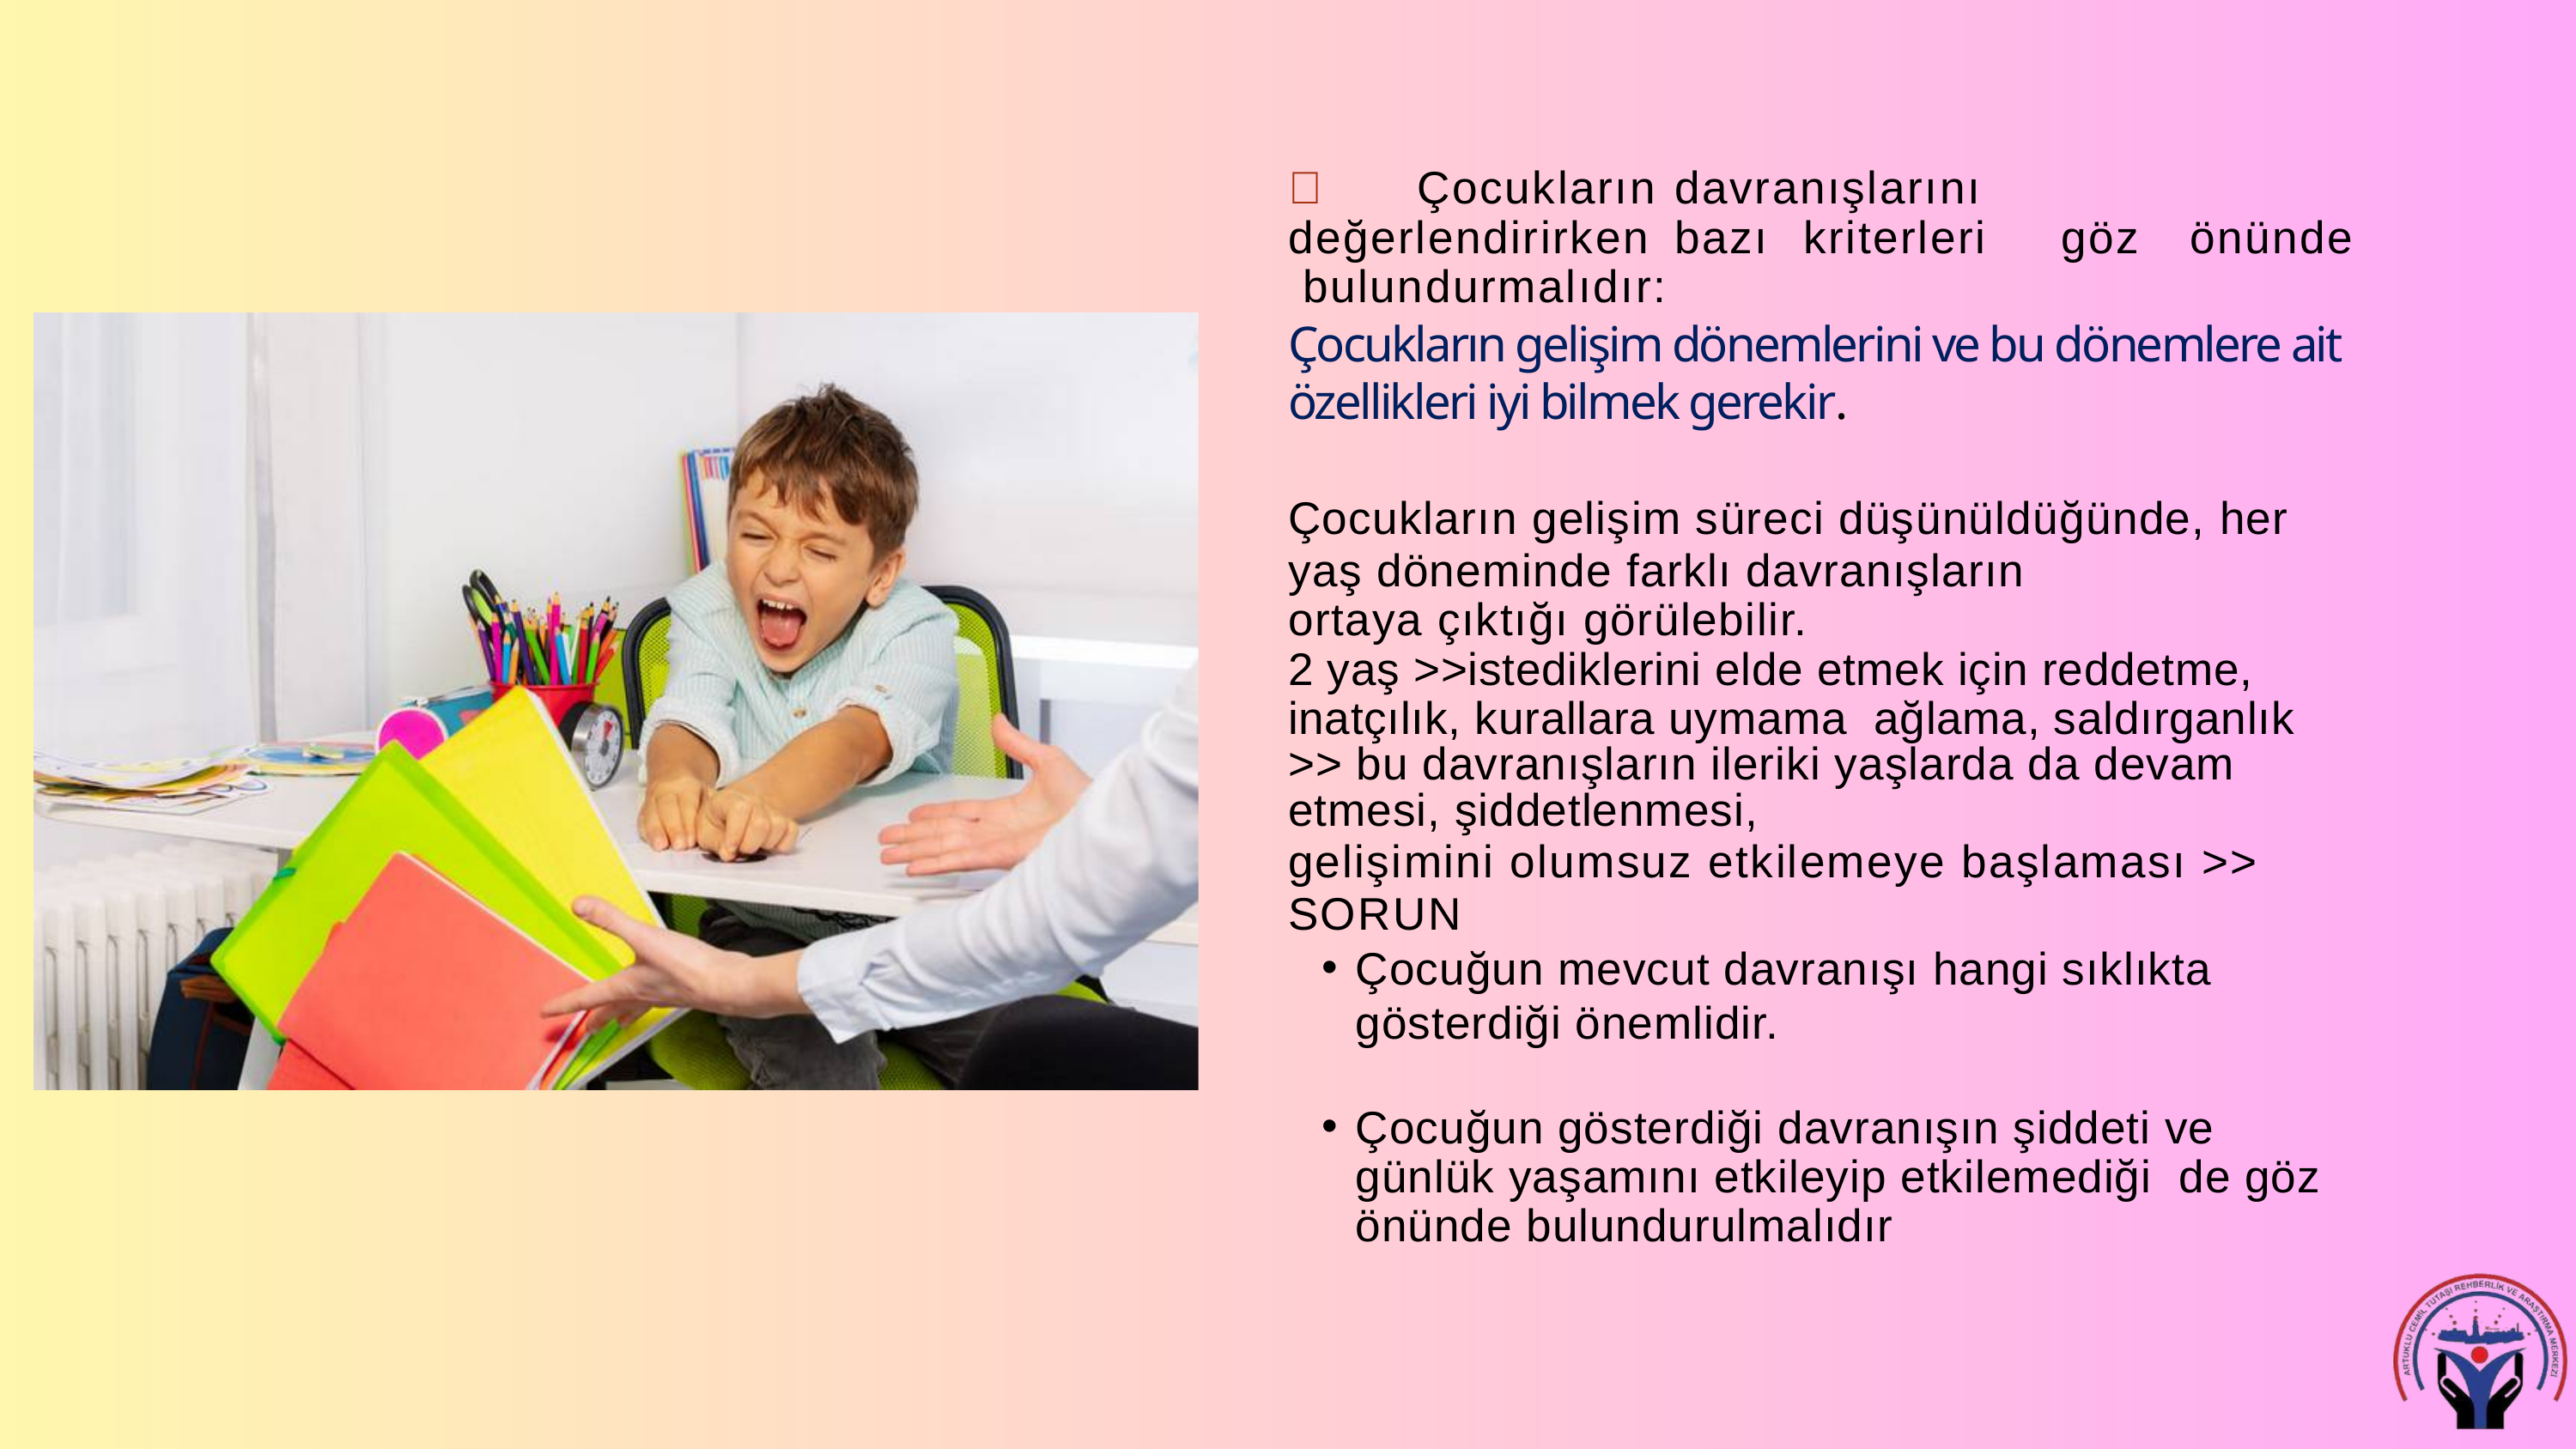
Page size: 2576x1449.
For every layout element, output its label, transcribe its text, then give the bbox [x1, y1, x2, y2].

text_box Çocukların gelişim süreci düşünüldüğünde, her yaş döneminde farklı davranışların ortaya çıktığı görülebilir. 2 yaş >>istediklerini elde etmek için reddetme, inatçılık, kurallara uymama ağlama, saldırganlık >> bu davranışların ileriki yaşlarda da devam etmesi, şiddetlenmesi, gelişimini olumsuz etkilemeye başlaması >> SORUN Çocuğun mevcut davranışı hangi sıklıkta gösterdiği önemlidir. Çocuğun gösterdiği davranışın şiddeti ve günlük yaşamını etkileyip etkilemediği de göz önünde bulundurulmalıdır [1287, 491, 2357, 1252]
text_box Çocukların gelişim dönemlerini ve bu dönemlere ait özellikleri iyi bilmek gerekir. [1287, 312, 2385, 429]
text_box [33, 312, 1199, 1090]
text_box  Çocukların davranışlarını değerlendirirken bazı kriterleri göz önünde bulundurmalıdır: [1288, 163, 2362, 312]
text_box [2389, 1262, 2576, 1449]
